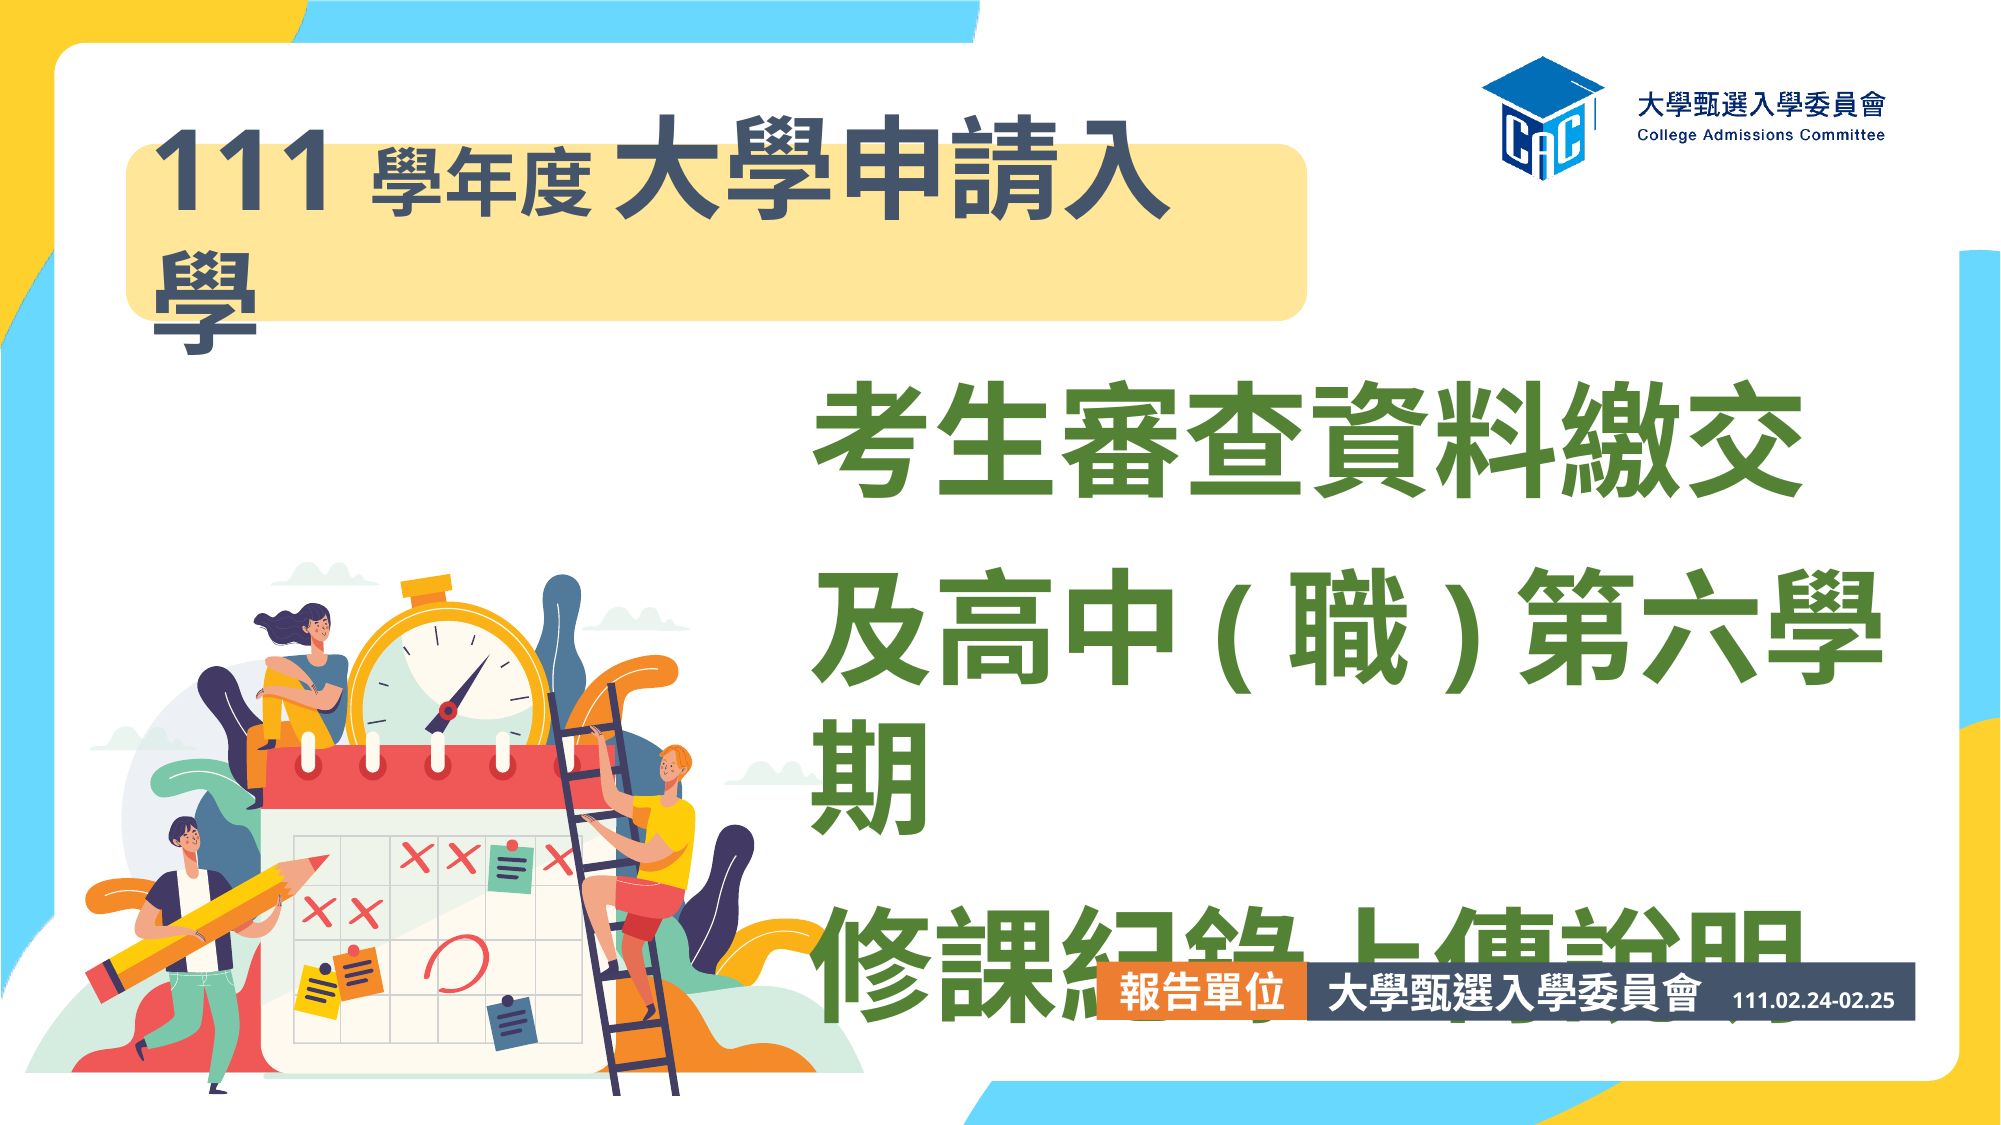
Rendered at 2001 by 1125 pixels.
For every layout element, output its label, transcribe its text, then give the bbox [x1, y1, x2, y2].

picture [0, 0, 980, 1000]
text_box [1096, 961, 1916, 1021]
text_box 考生審查資料繳交 及高中(職)第六學期 修課紀錄上傳說明 [808, 362, 1940, 1038]
text_box 111學年度 大學申請入學 [126, 143, 1308, 322]
picture [1481, 56, 1887, 181]
